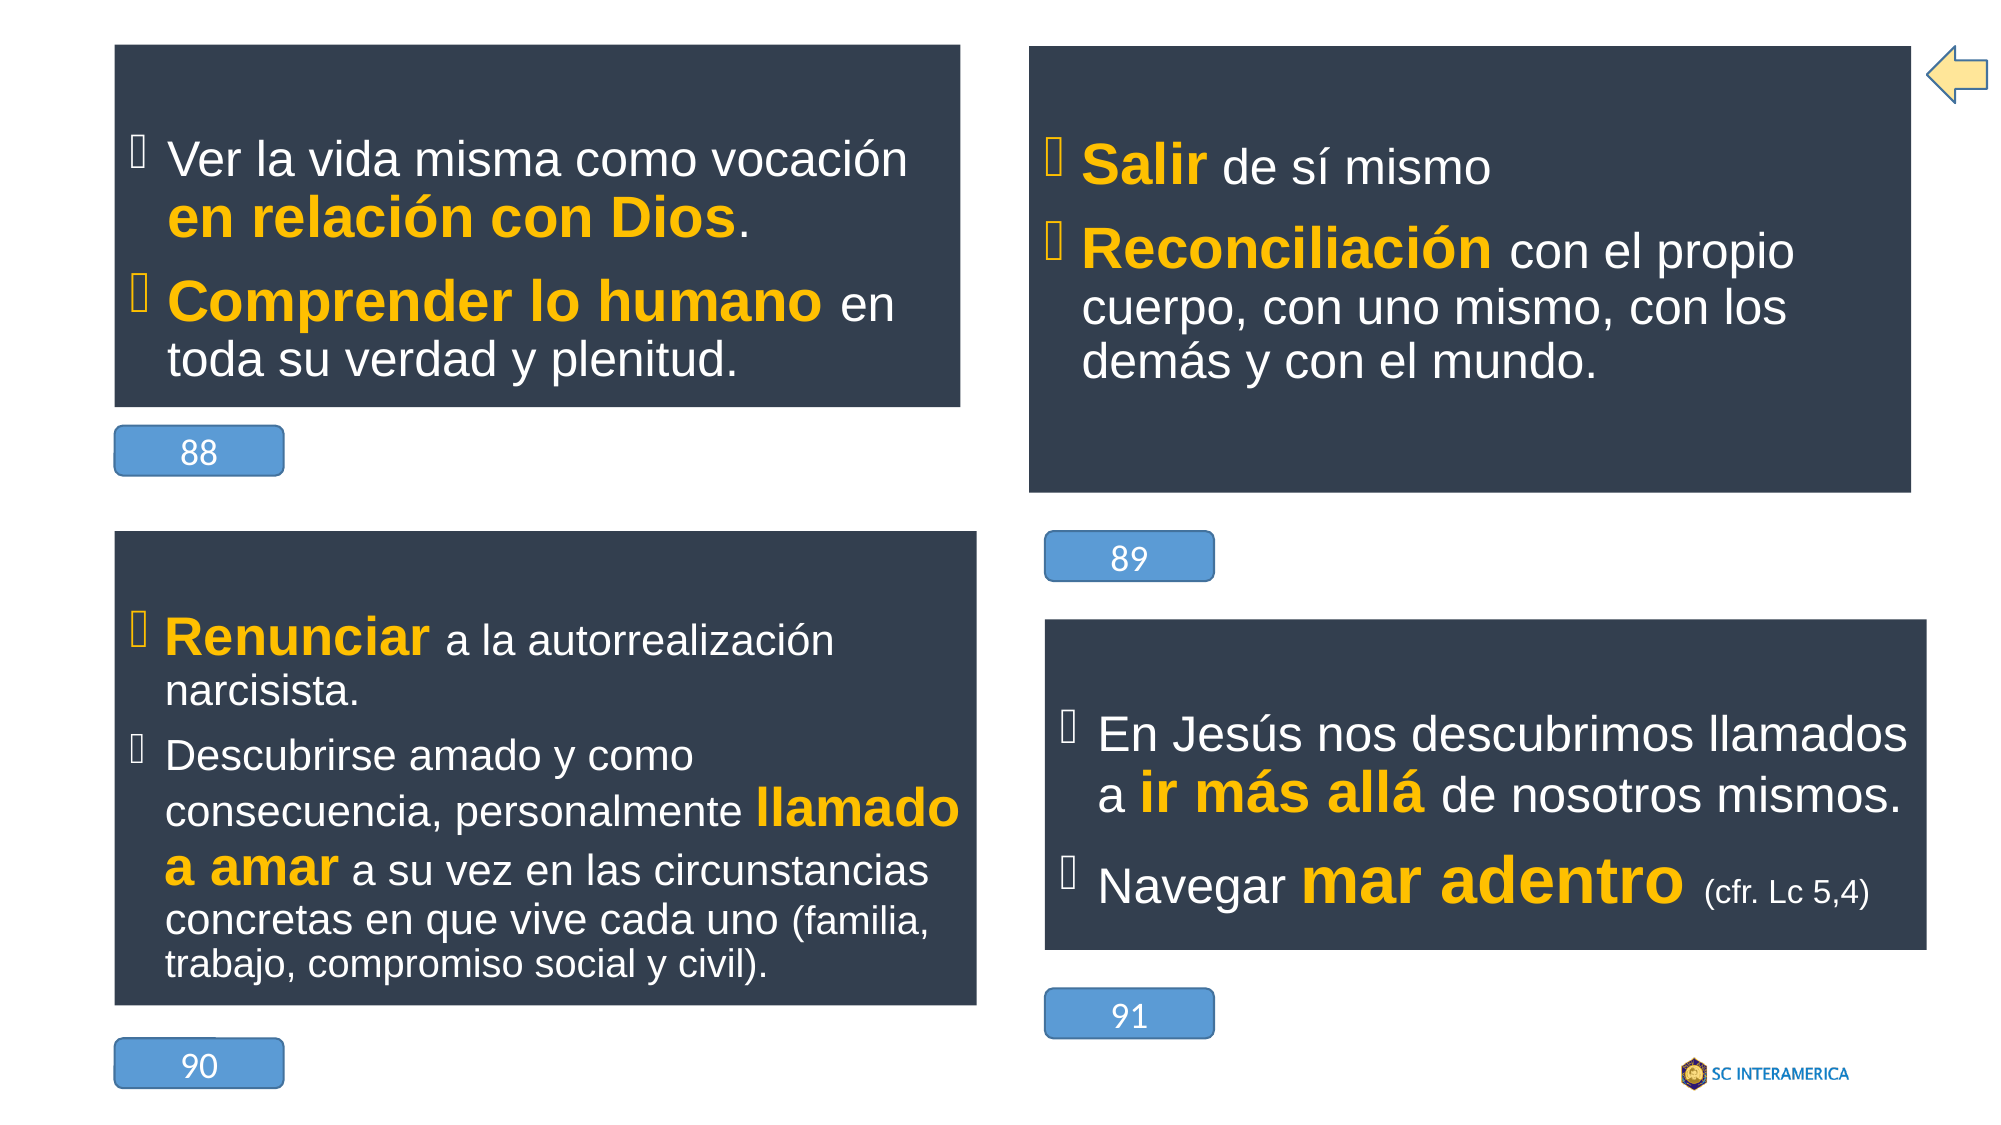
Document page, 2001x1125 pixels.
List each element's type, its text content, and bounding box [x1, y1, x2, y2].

list En Jesús nos descubrimos llamados a ir más allá de nosotros mismos. Navegar mar adentro (cfr. Lc 5,4) [1044, 619, 1927, 950]
text_box 88 [113, 424, 285, 477]
list Salir de sí mismo Reconciliación con el propio cuerpo, con uno mismo, con los demás y con el mundo. [1029, 46, 1912, 493]
text_box 89 [1043, 530, 1216, 583]
list Ver la vida misma como vocación en relación con Dios. Comprender lo humano en toda su verdad y plenitud. [114, 44, 961, 408]
list Renunciar a la autorrealización narcisista. Descubrirse amado y como consecuencia, personalmente llamado a amar a su vez en las circunstancias concretas en que vive cada uno (familia, trabajo, compromiso social y civil). [114, 531, 977, 1006]
text_box 90 [113, 1037, 285, 1090]
text_box 91 [1043, 987, 1216, 1040]
picture [1674, 1053, 1851, 1092]
text_box [1926, 45, 1989, 105]
